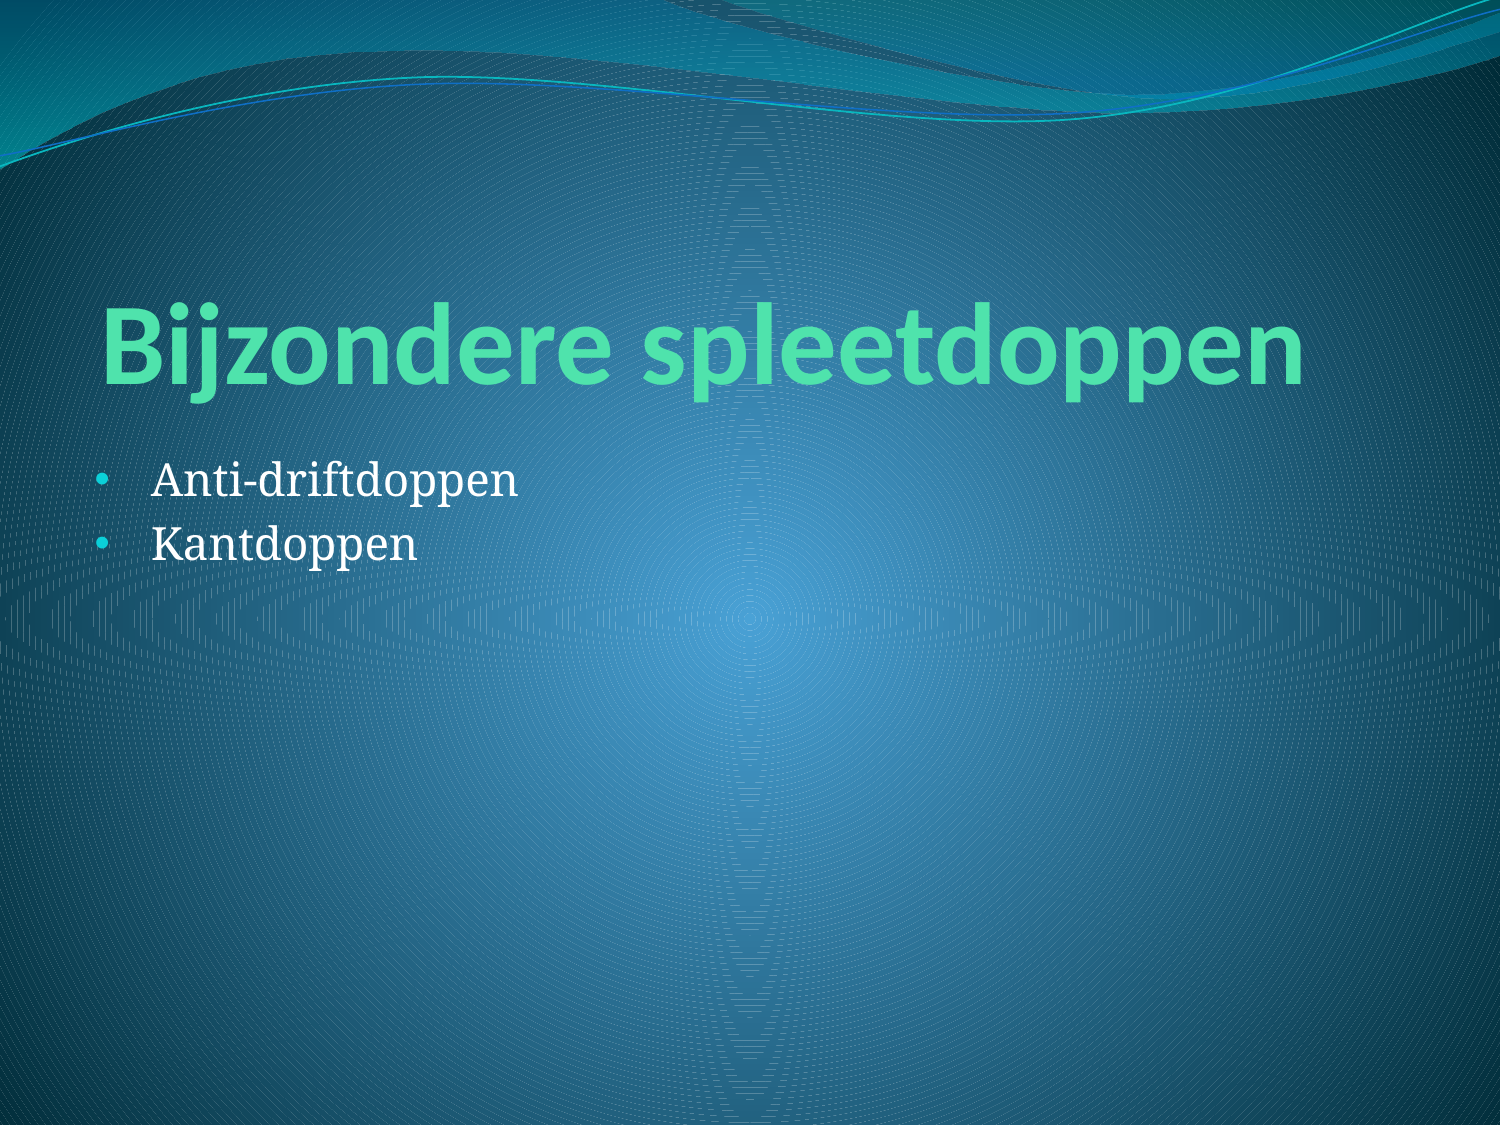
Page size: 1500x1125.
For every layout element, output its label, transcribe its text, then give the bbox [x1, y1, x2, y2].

title Bijzondere spleetdoppen [100, 184, 1376, 408]
list Anti-driftdoppen Kantdoppen [86, 443, 1362, 1094]
